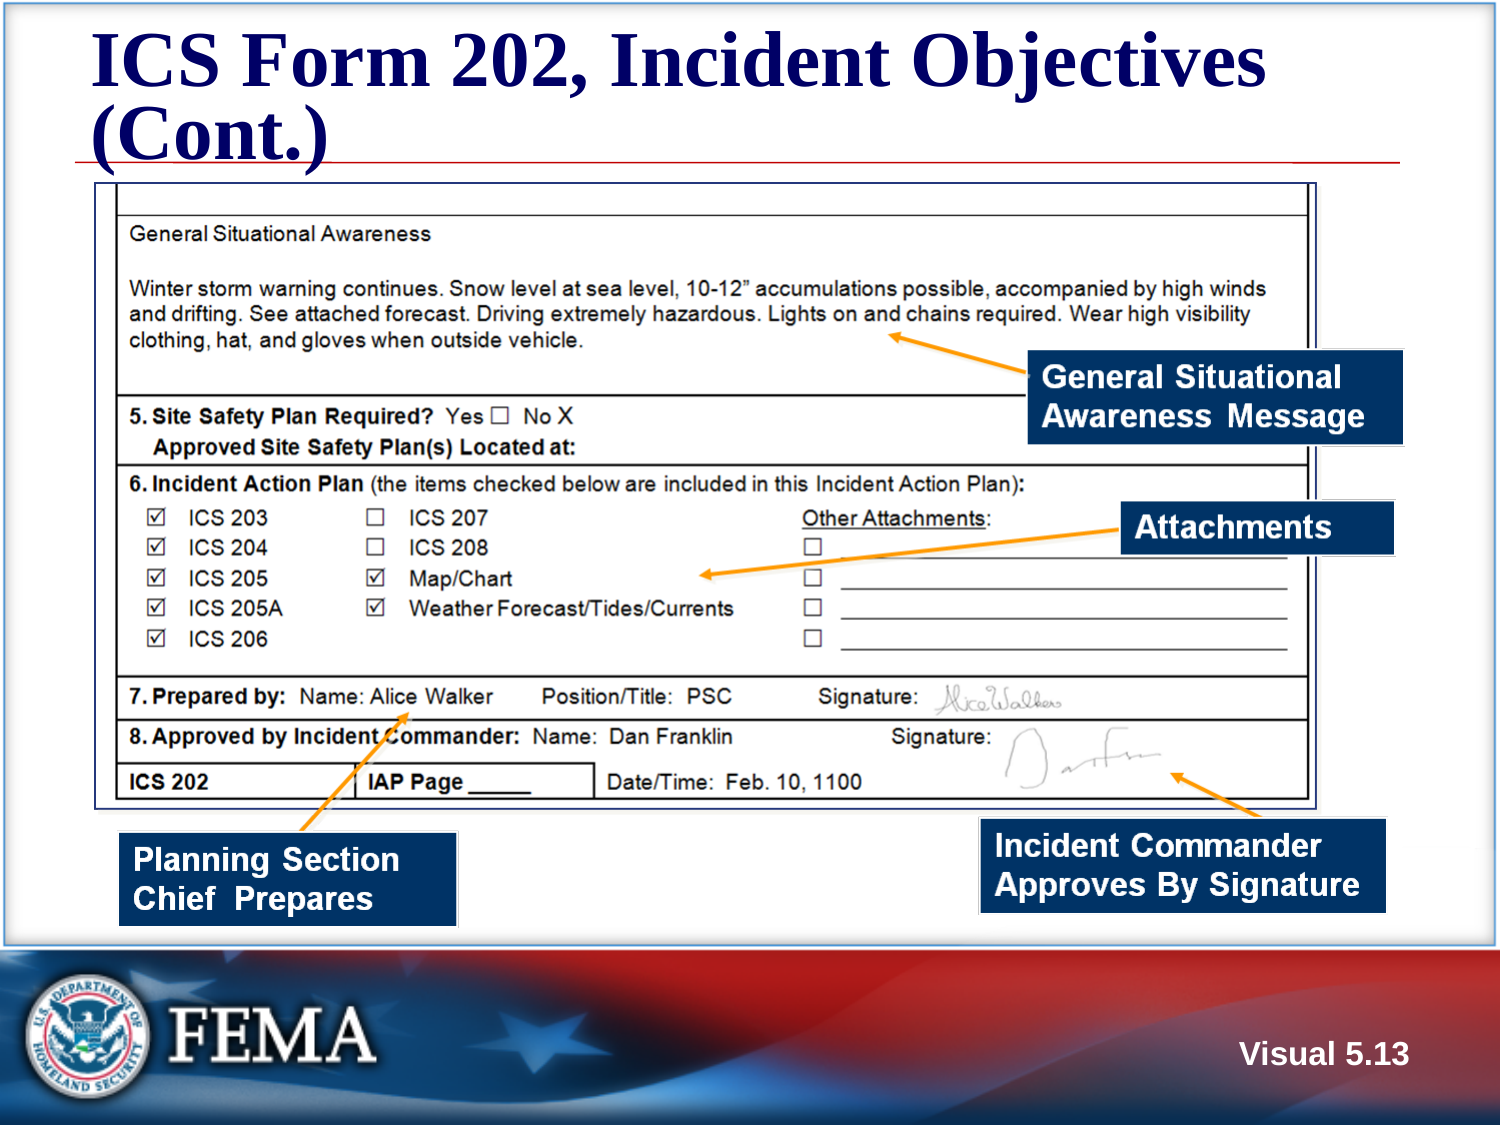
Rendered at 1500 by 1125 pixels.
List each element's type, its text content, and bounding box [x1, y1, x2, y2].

picture [0, 0, 1500, 1125]
text_box Visual 5.13 [1074, 1024, 1425, 1103]
title ICS Form 202, Incident Objectives (Cont.) [74, 49, 1426, 156]
